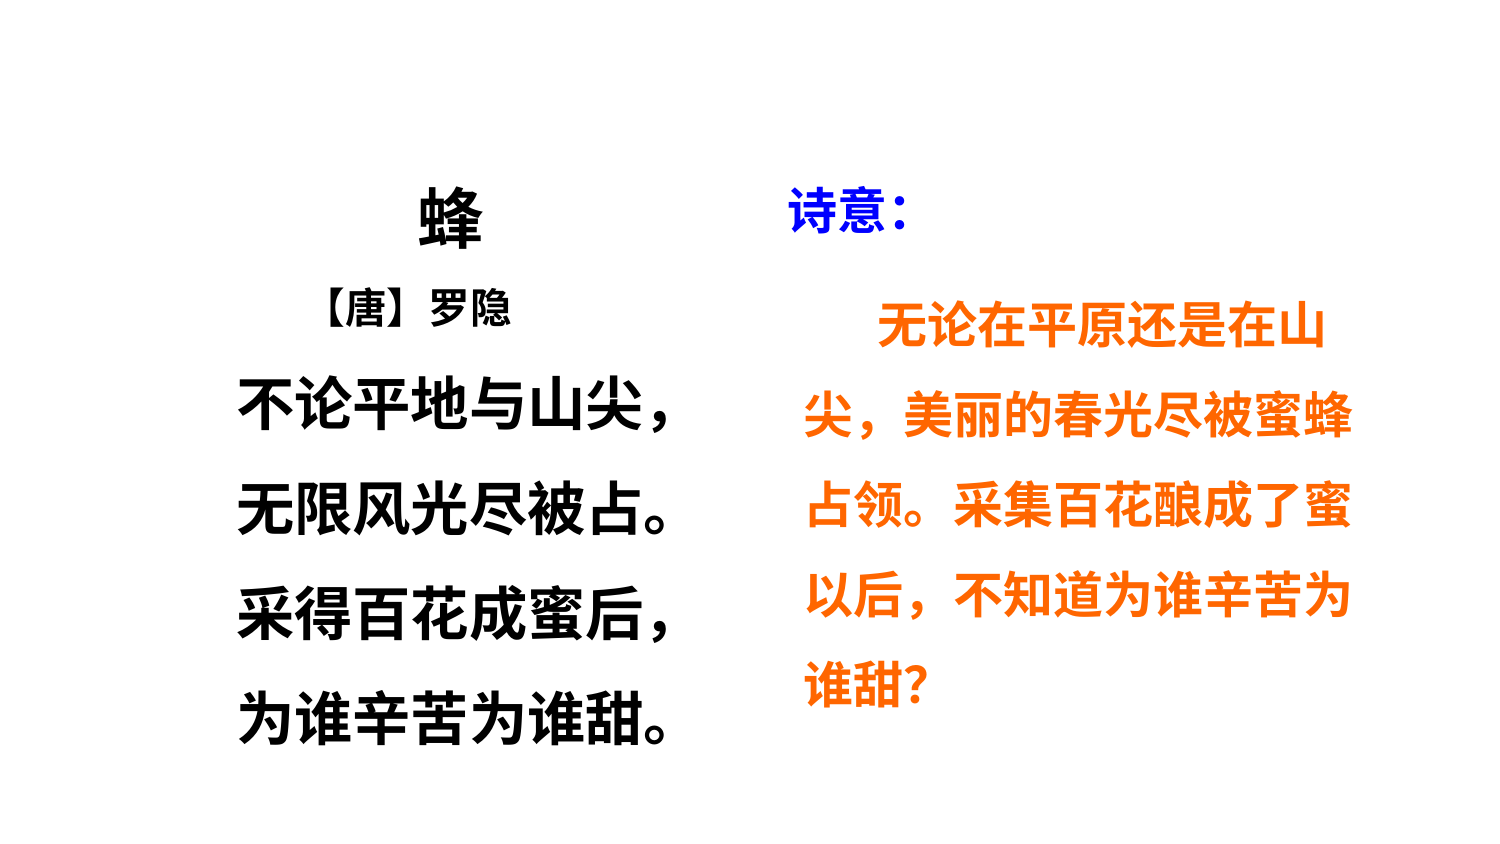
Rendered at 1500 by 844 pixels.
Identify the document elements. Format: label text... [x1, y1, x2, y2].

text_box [788, 172, 1386, 719]
text_box 蜂 【唐】罗隐 不论平地与山尖， 无限风光尽被占。 采得百花成蜜后， 为谁辛苦为谁甜。 [221, 129, 681, 760]
